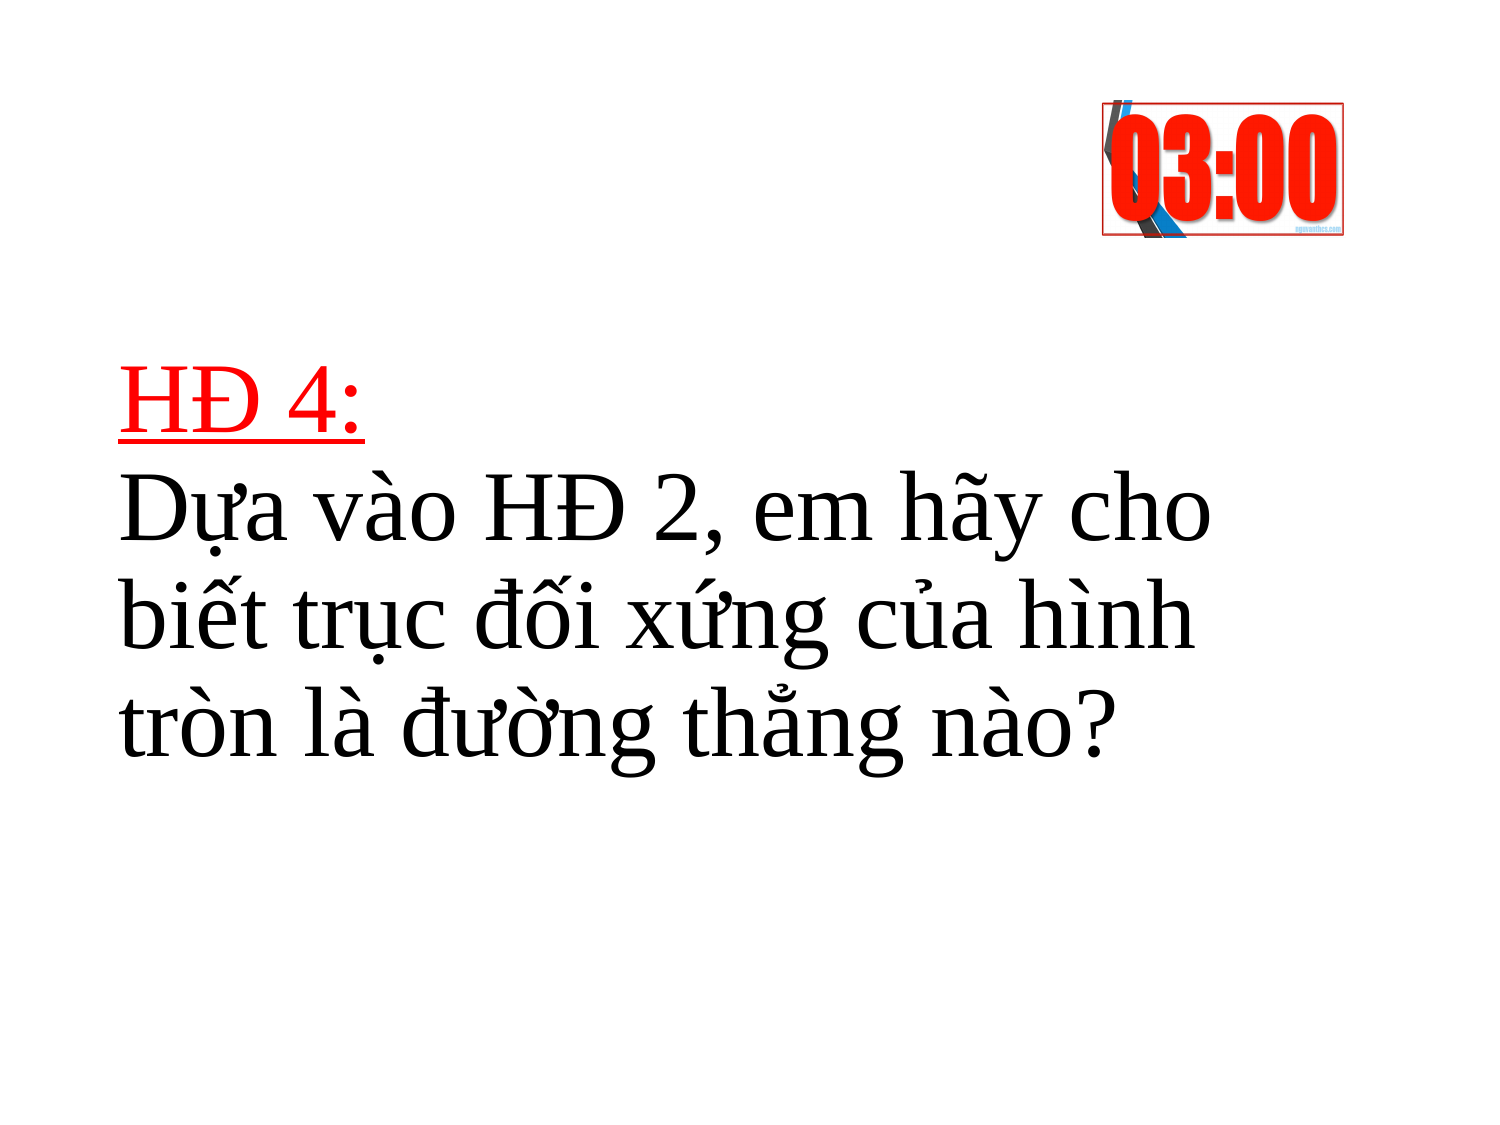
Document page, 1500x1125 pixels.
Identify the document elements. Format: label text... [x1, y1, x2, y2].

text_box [1099, 99, 1346, 239]
title HĐ 4: Dựa vào HĐ 2, em hãy cho biết trục đối xứng của hình tròn là đường thẳng nào? [103, 331, 1397, 794]
